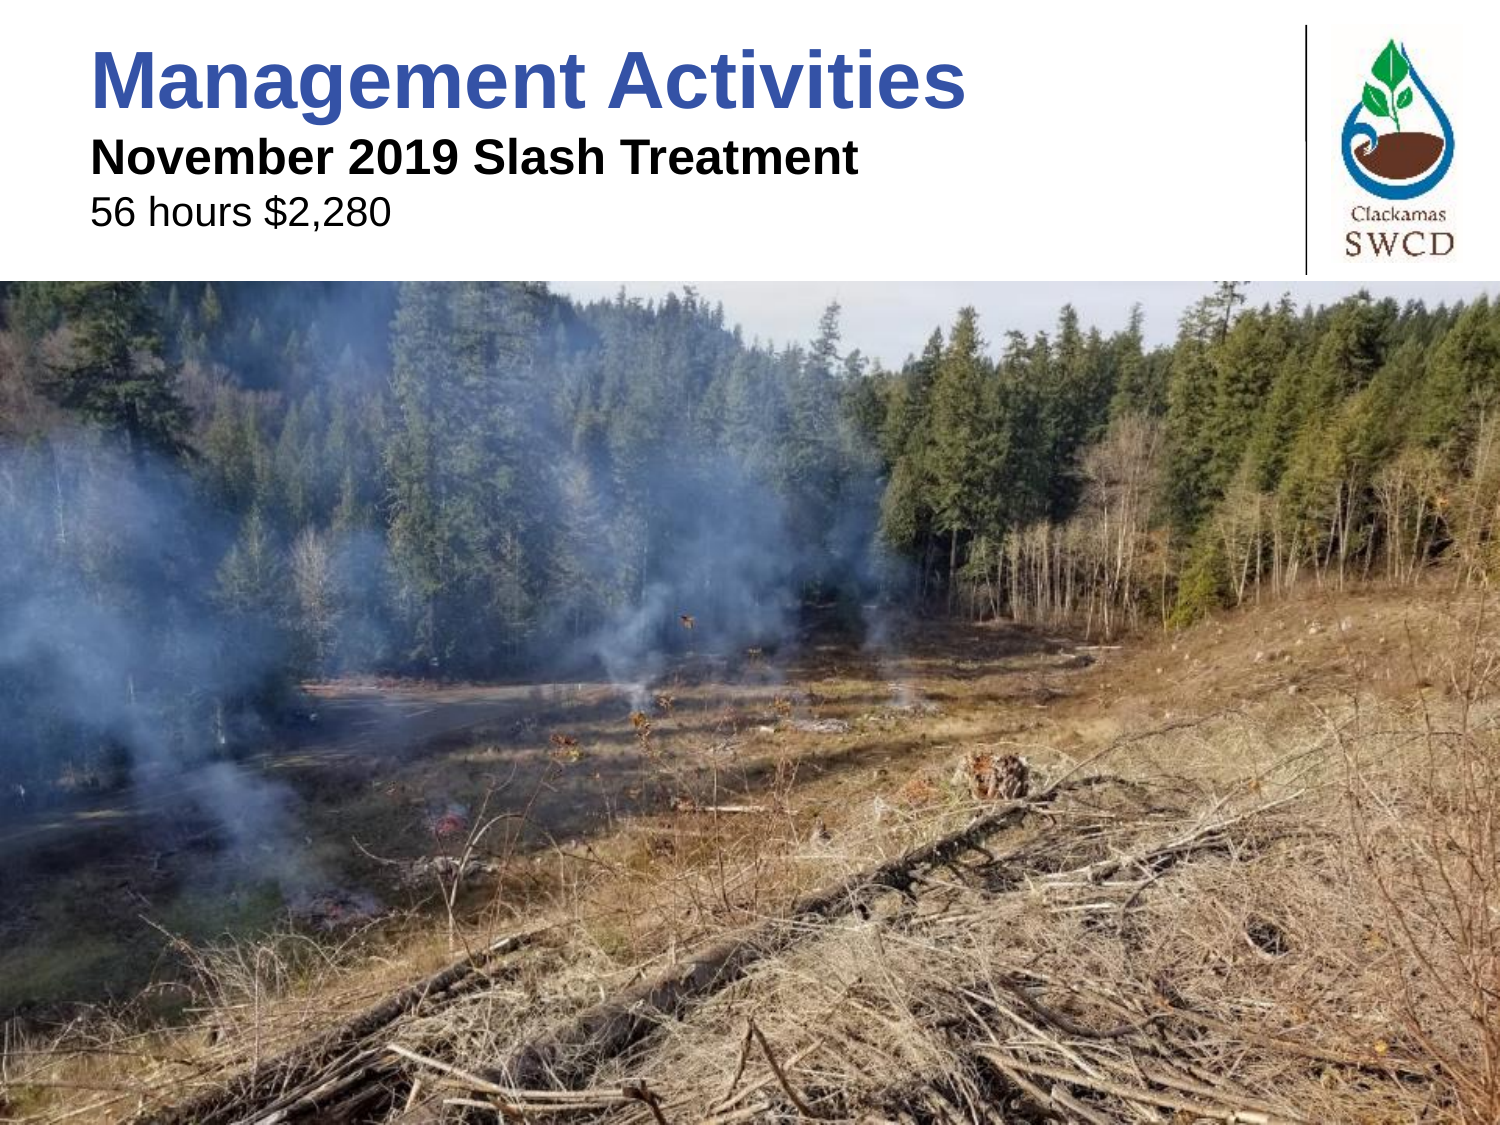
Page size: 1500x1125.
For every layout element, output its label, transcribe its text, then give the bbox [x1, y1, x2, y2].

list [0, 281, 1500, 1125]
picture [1331, 24, 1463, 263]
title Management Activities November 2019 Slash Treatment 56 hours $2,280 [74, 19, 1301, 233]
